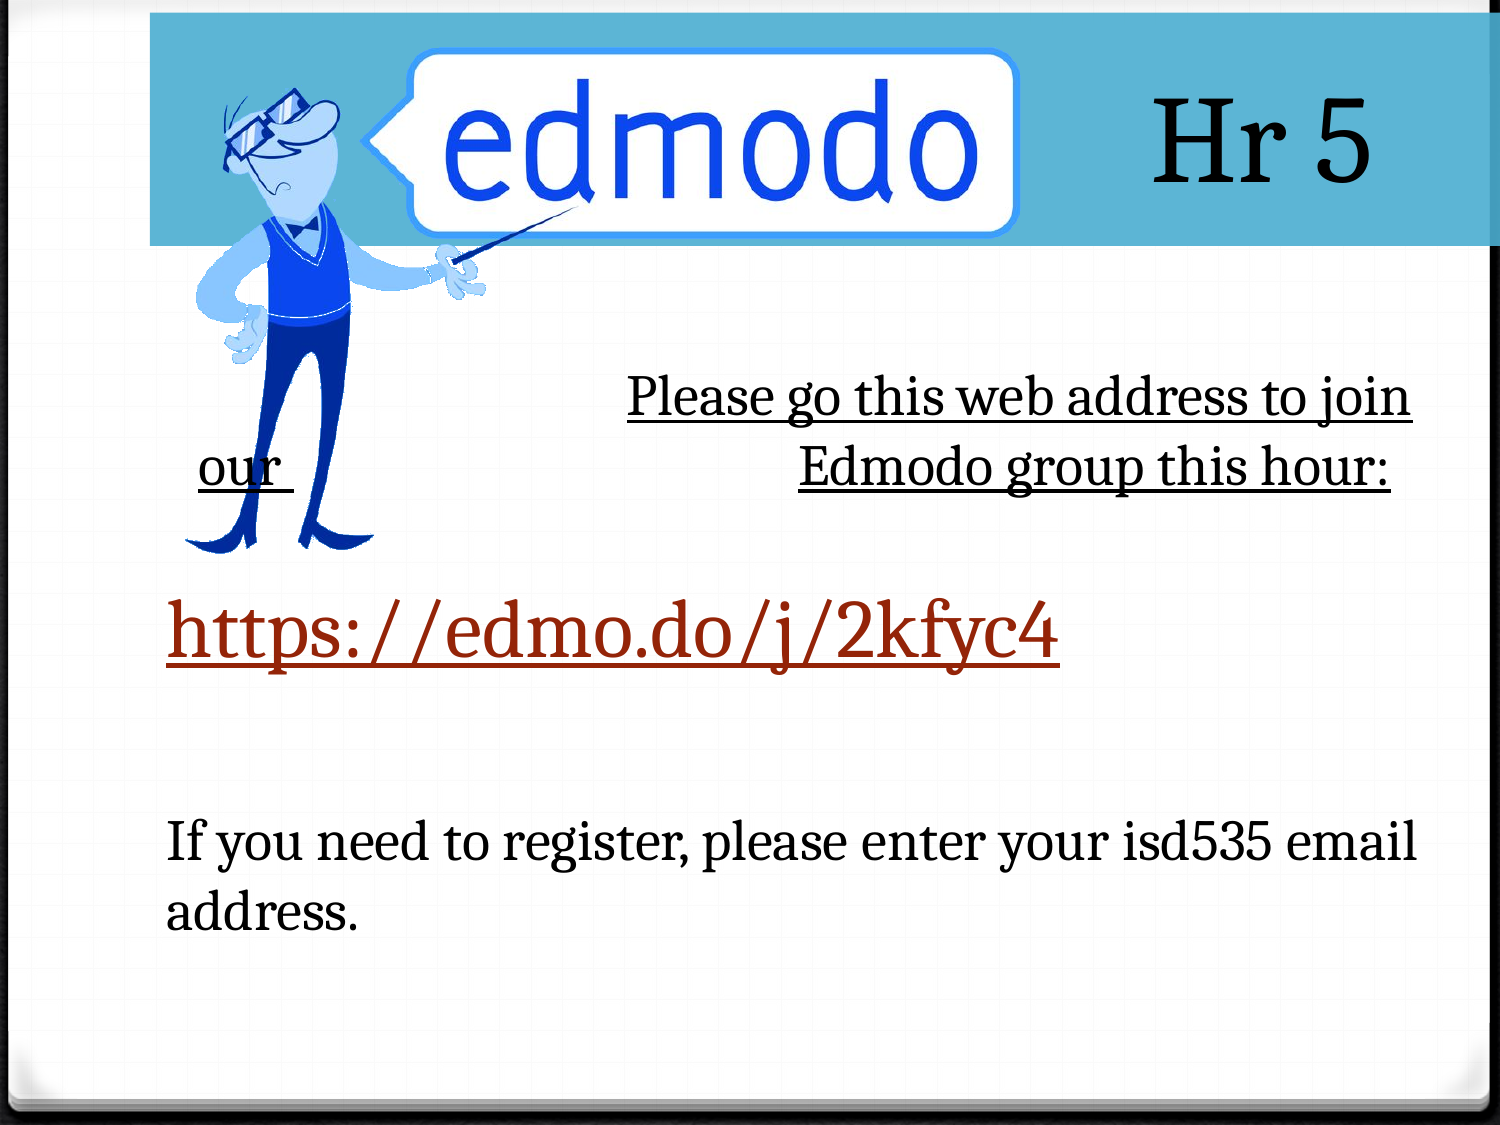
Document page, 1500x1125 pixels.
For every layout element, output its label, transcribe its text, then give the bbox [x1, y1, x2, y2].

text_box Hr 5 [1087, 49, 1438, 215]
list Please go this web address to join our Edmodo group this hour: https://edmo.do/j/2kfyc4 If you need to register, please enter your isd535 email address. [151, 350, 1439, 999]
picture [0, 0, 1500, 1125]
